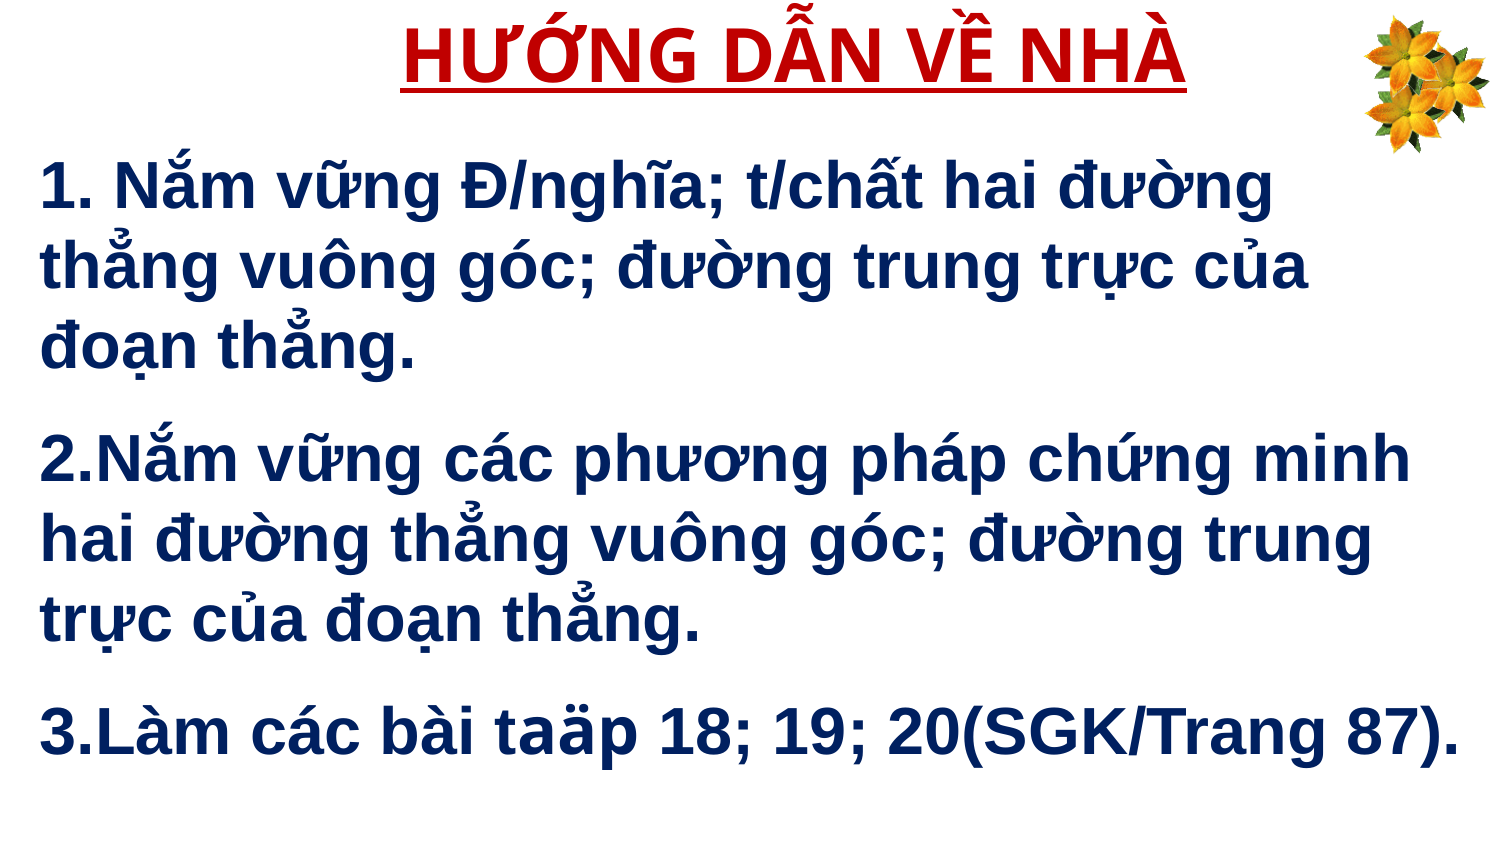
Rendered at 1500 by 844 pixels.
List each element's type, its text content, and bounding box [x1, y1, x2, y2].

picture [1347, 0, 1500, 170]
text_box HƯỚNG DẪN VỀ NHÀ [362, 0, 1225, 105]
text_box 1. Nắm vững Đ/nghĩa; t/chất hai đường thẳng vuông góc; đường trung trực của đoạn thẳng. 2.Nắm vững các phương pháp chứng minh hai đường thẳng vuông góc; đường trung trực của đoạn thẳng. 3.Làm các bài taäp 18; 19; 20(SGK/Trang 87). [24, 134, 1488, 776]
